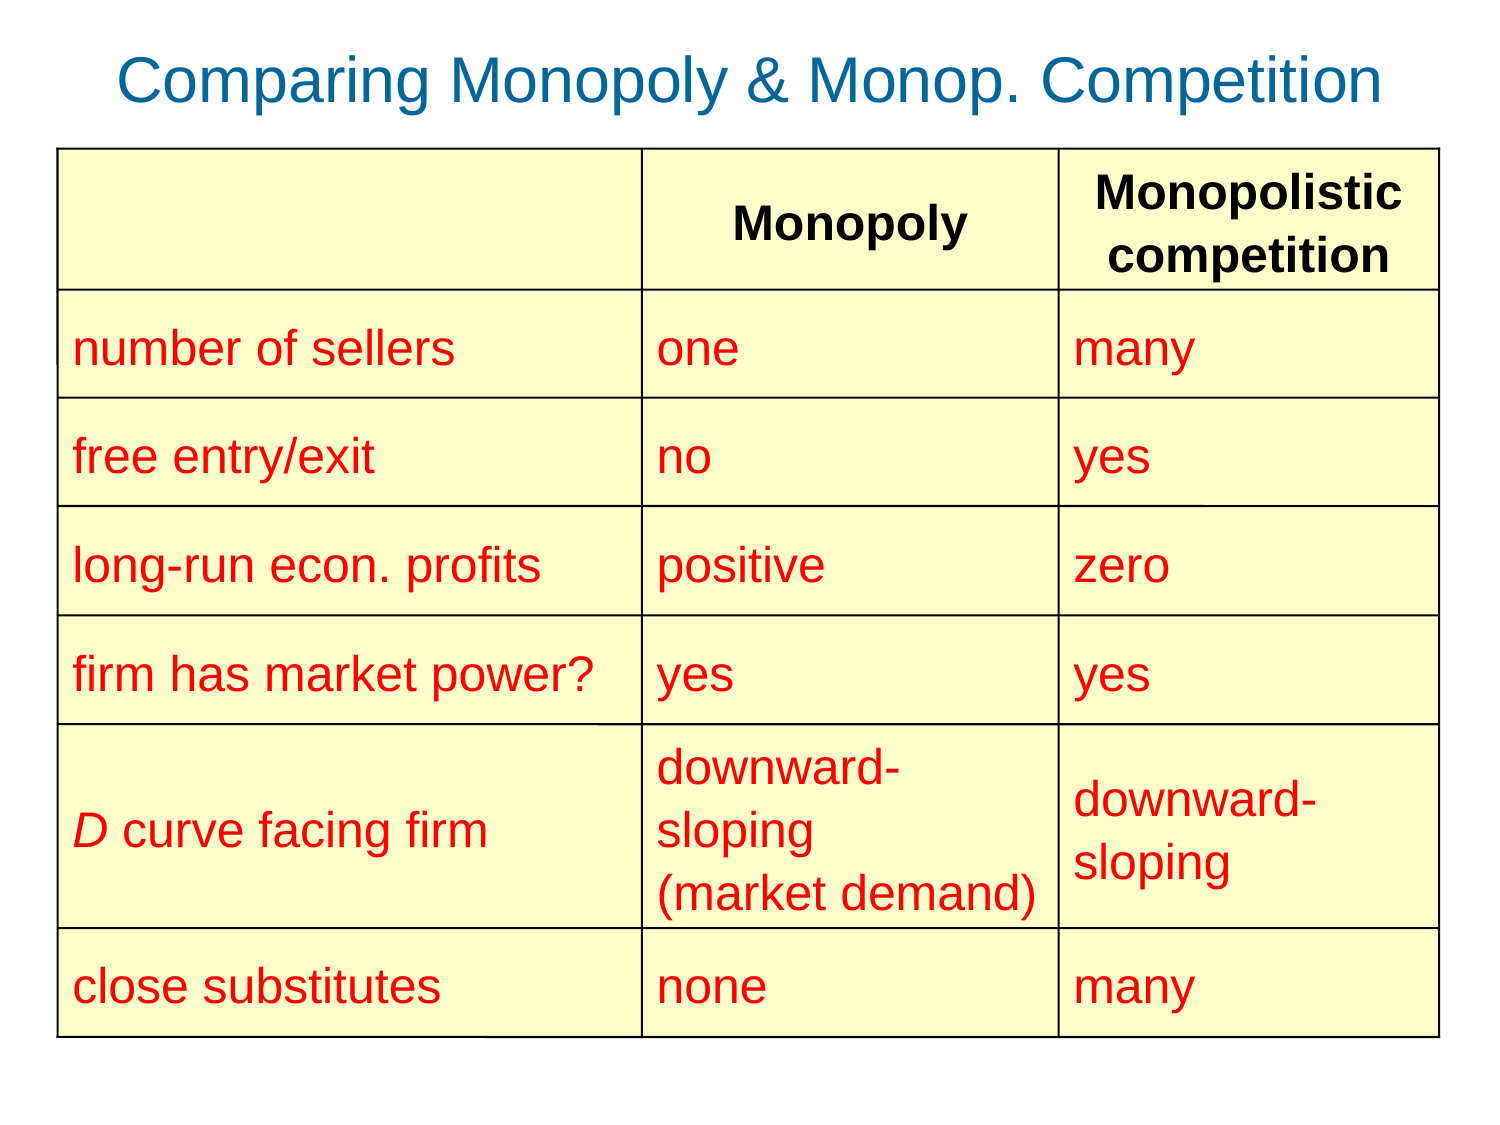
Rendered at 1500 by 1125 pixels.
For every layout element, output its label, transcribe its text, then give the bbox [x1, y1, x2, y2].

text_box [58, 149, 641, 287]
text_box Monopolistic competition [1059, 149, 1439, 288]
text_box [57, 404, 1440, 507]
title Comparing Monopoly & Monop. Competition [0, 26, 1500, 134]
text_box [57, 623, 1440, 723]
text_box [57, 723, 1440, 927]
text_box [57, 289, 1440, 398]
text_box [57, 512, 1440, 616]
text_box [57, 927, 1440, 1038]
text_box Monopoly [642, 149, 1058, 287]
